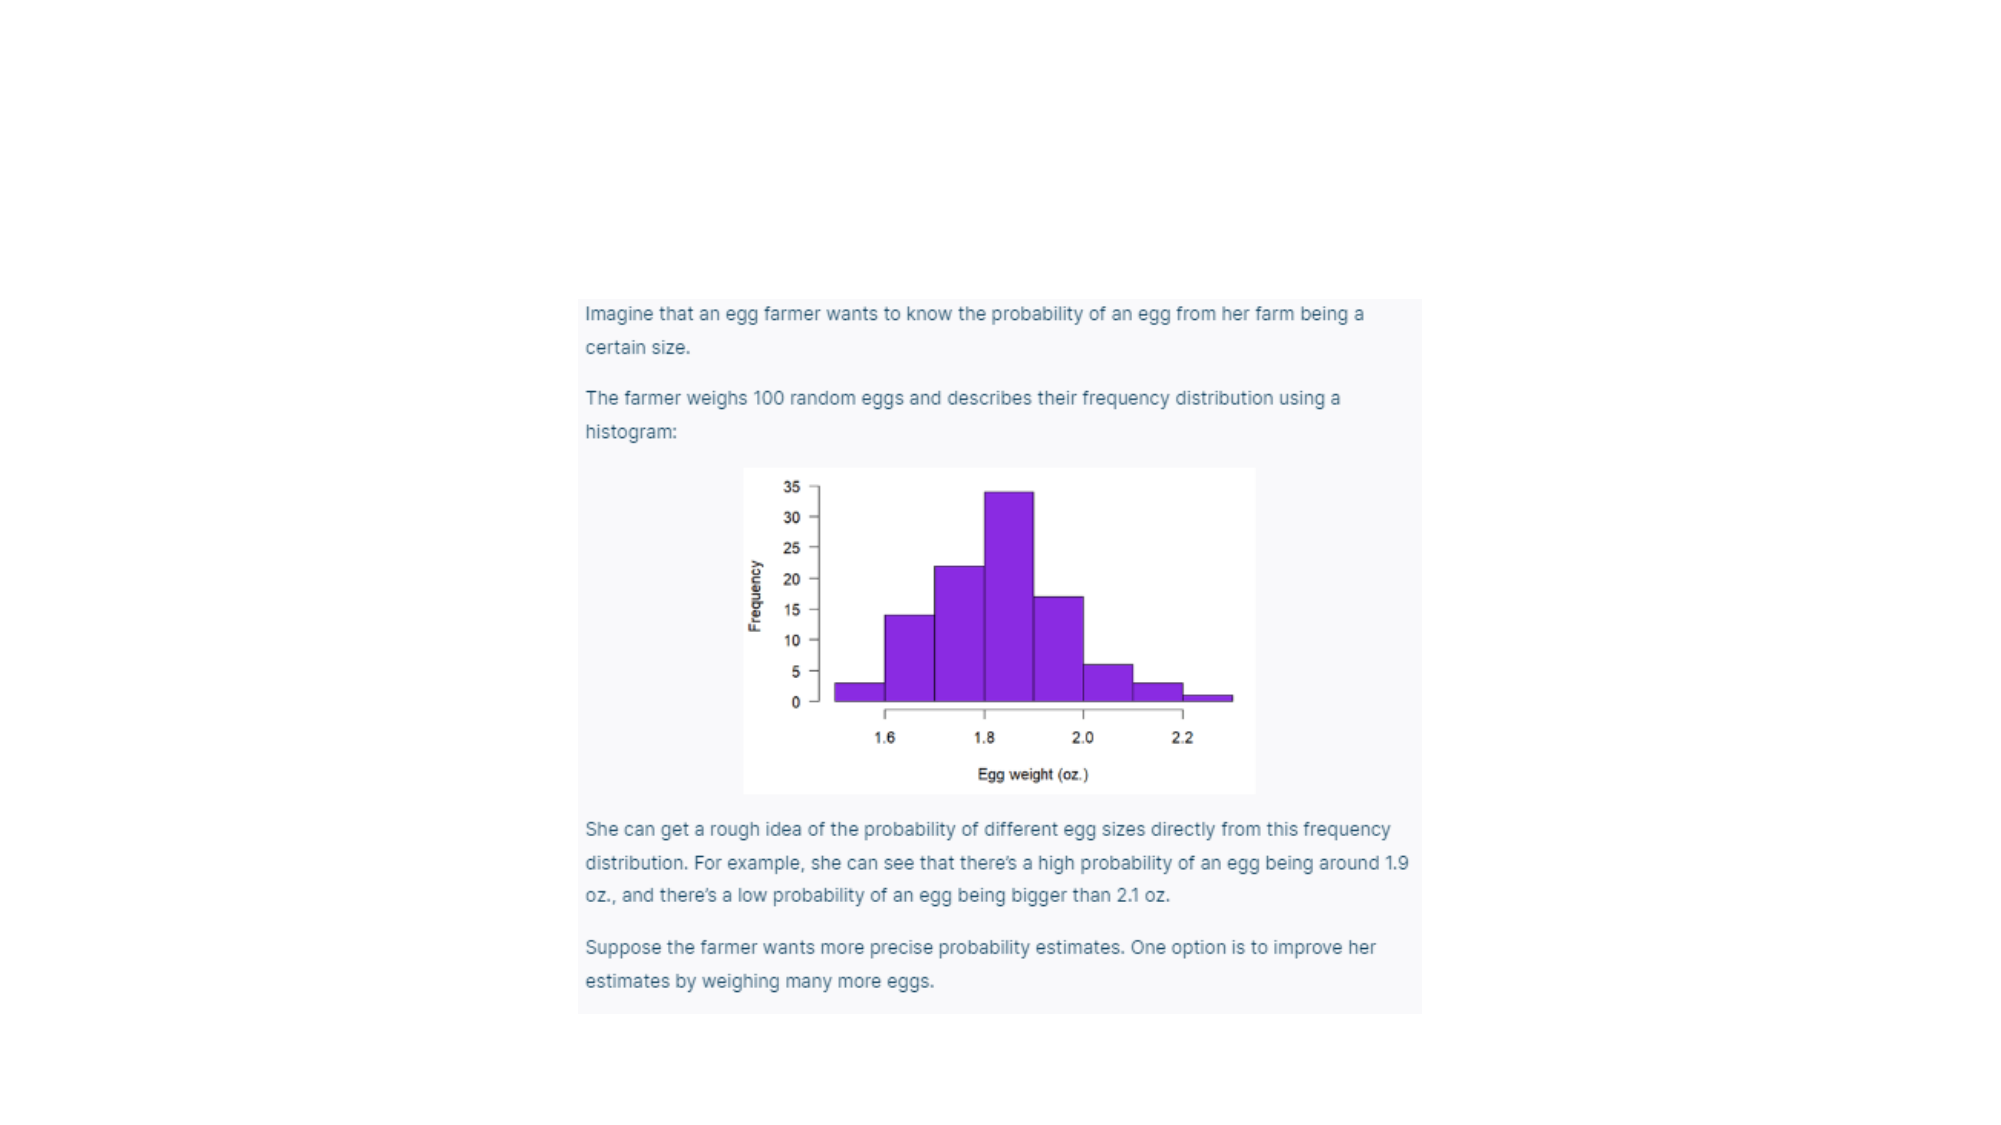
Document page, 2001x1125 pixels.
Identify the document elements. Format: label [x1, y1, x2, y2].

list [578, 299, 1422, 1014]
